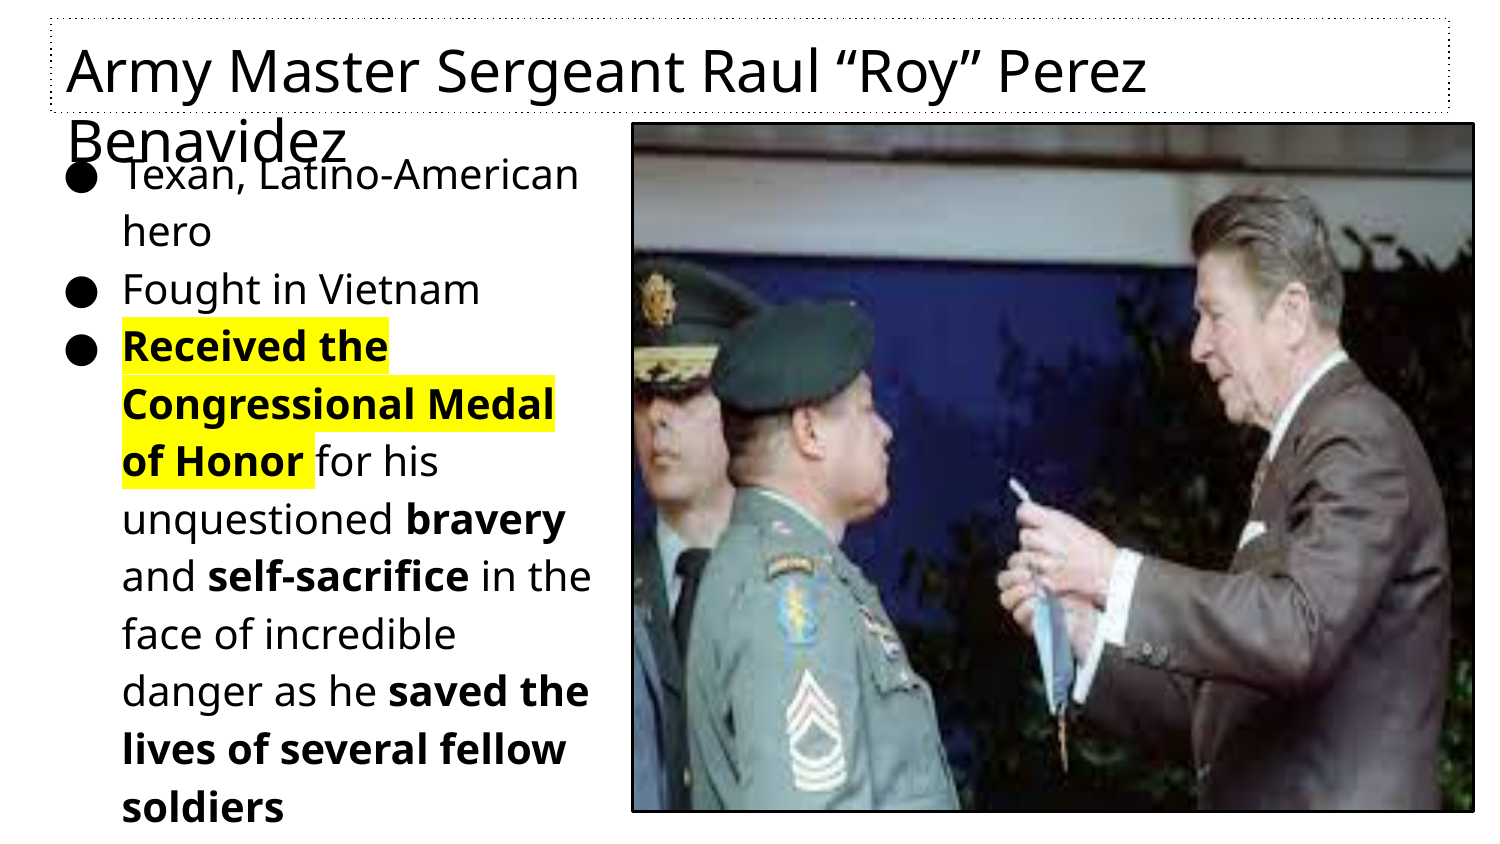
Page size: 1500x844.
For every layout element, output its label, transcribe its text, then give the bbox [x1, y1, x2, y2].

list Texan, Latino-American hero Fought in Vietnam Received the Congressional Medal of Honor for his unquestioned bravery and self-sacrifice in the face of incredible danger as he saved the lives of several fellow soldiers [31, 125, 615, 811]
picture [633, 124, 1473, 811]
title Army Master Sergeant Raul “Roy” Perez Benavidez [51, 18, 1449, 113]
